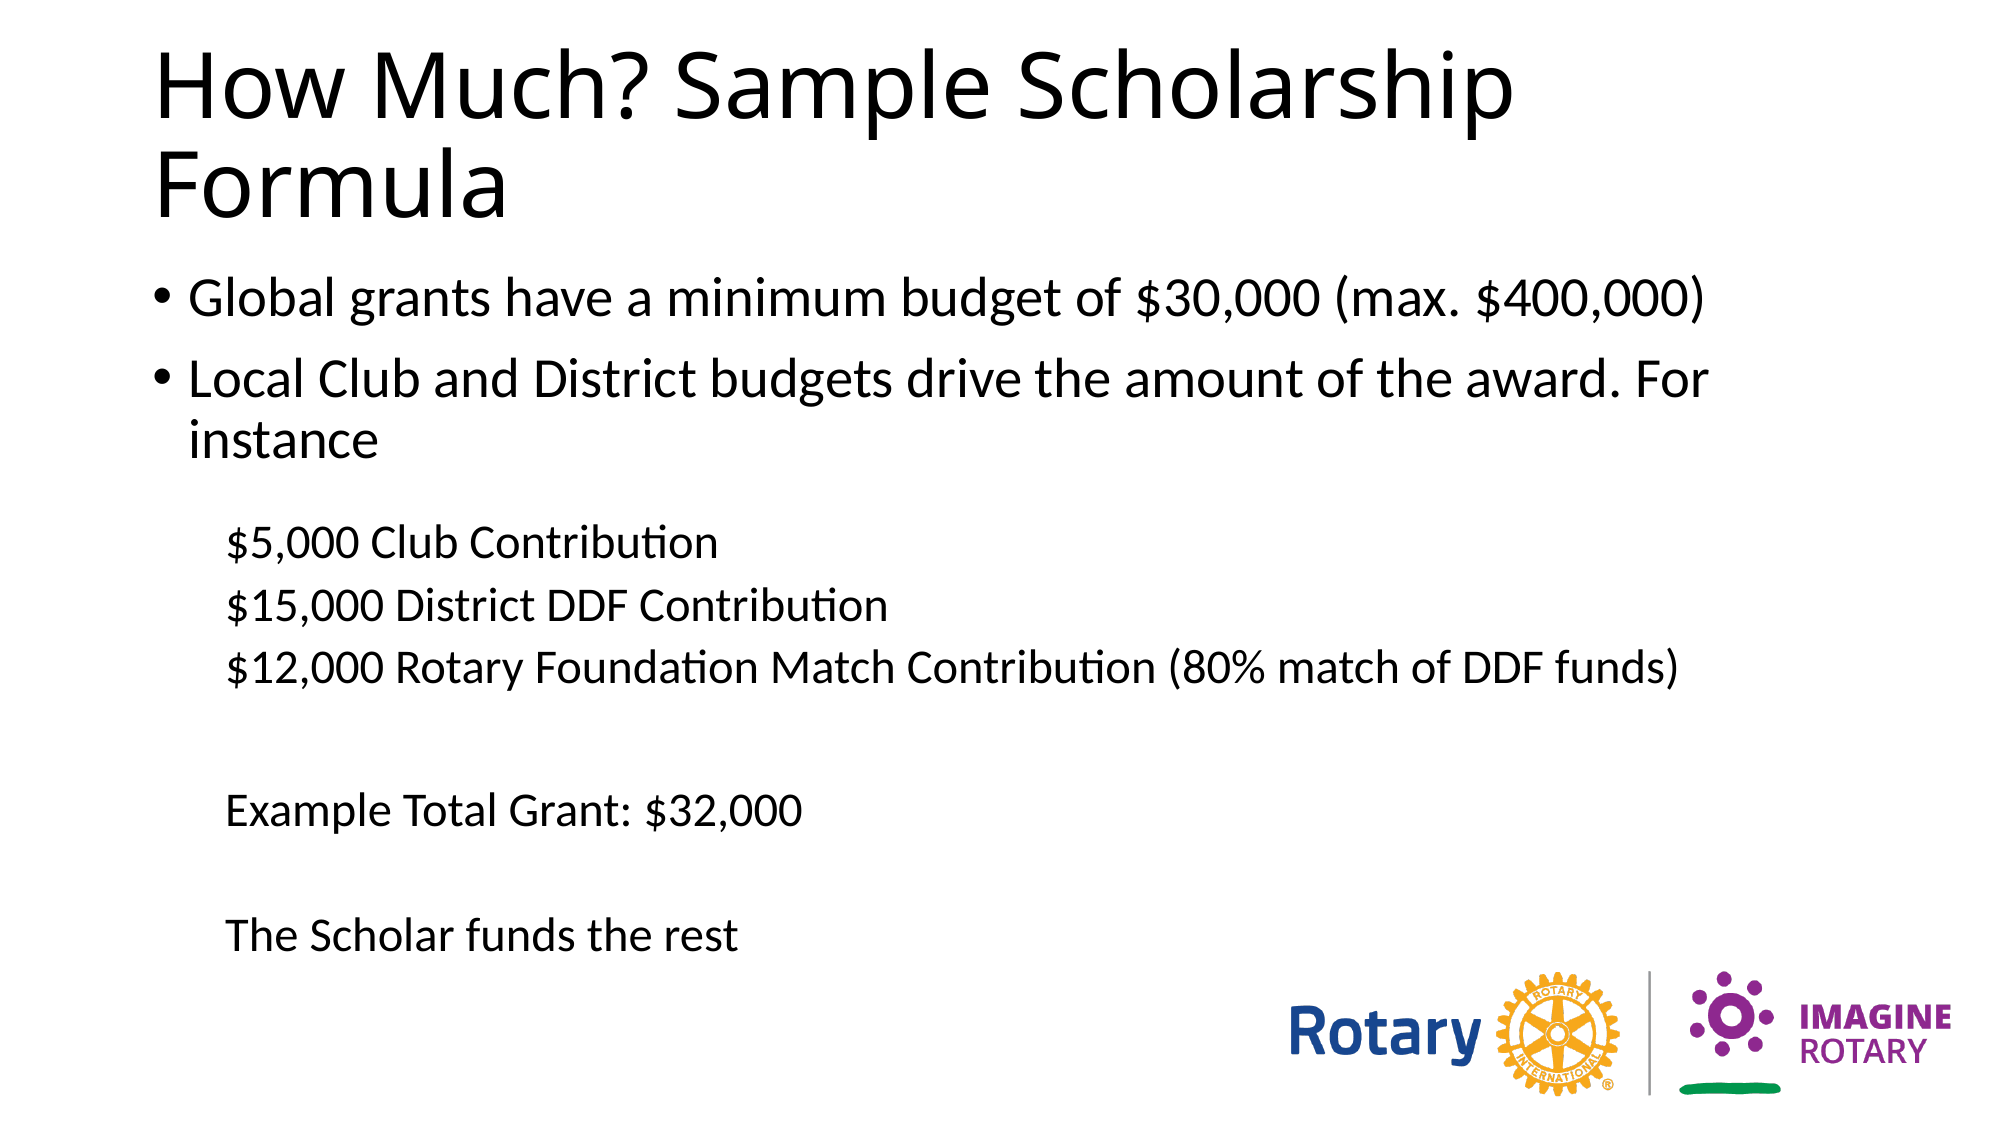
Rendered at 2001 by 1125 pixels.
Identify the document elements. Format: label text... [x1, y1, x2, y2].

title How Much? Sample Scholarship Formula [137, 0, 1863, 260]
list Global grants have a minimum budget of $30,000 (max. $400,000) Local Club and District budgets drive the amount of the award. For instance $5,000 Club Contribution $15,000 District DDF Contribution $12,000 Rotary Foundation Match Contribution (80% match of DDF funds) Example Total Grant: $32,000 The Scholar funds the rest [137, 260, 1863, 974]
picture [1242, 916, 2000, 1125]
